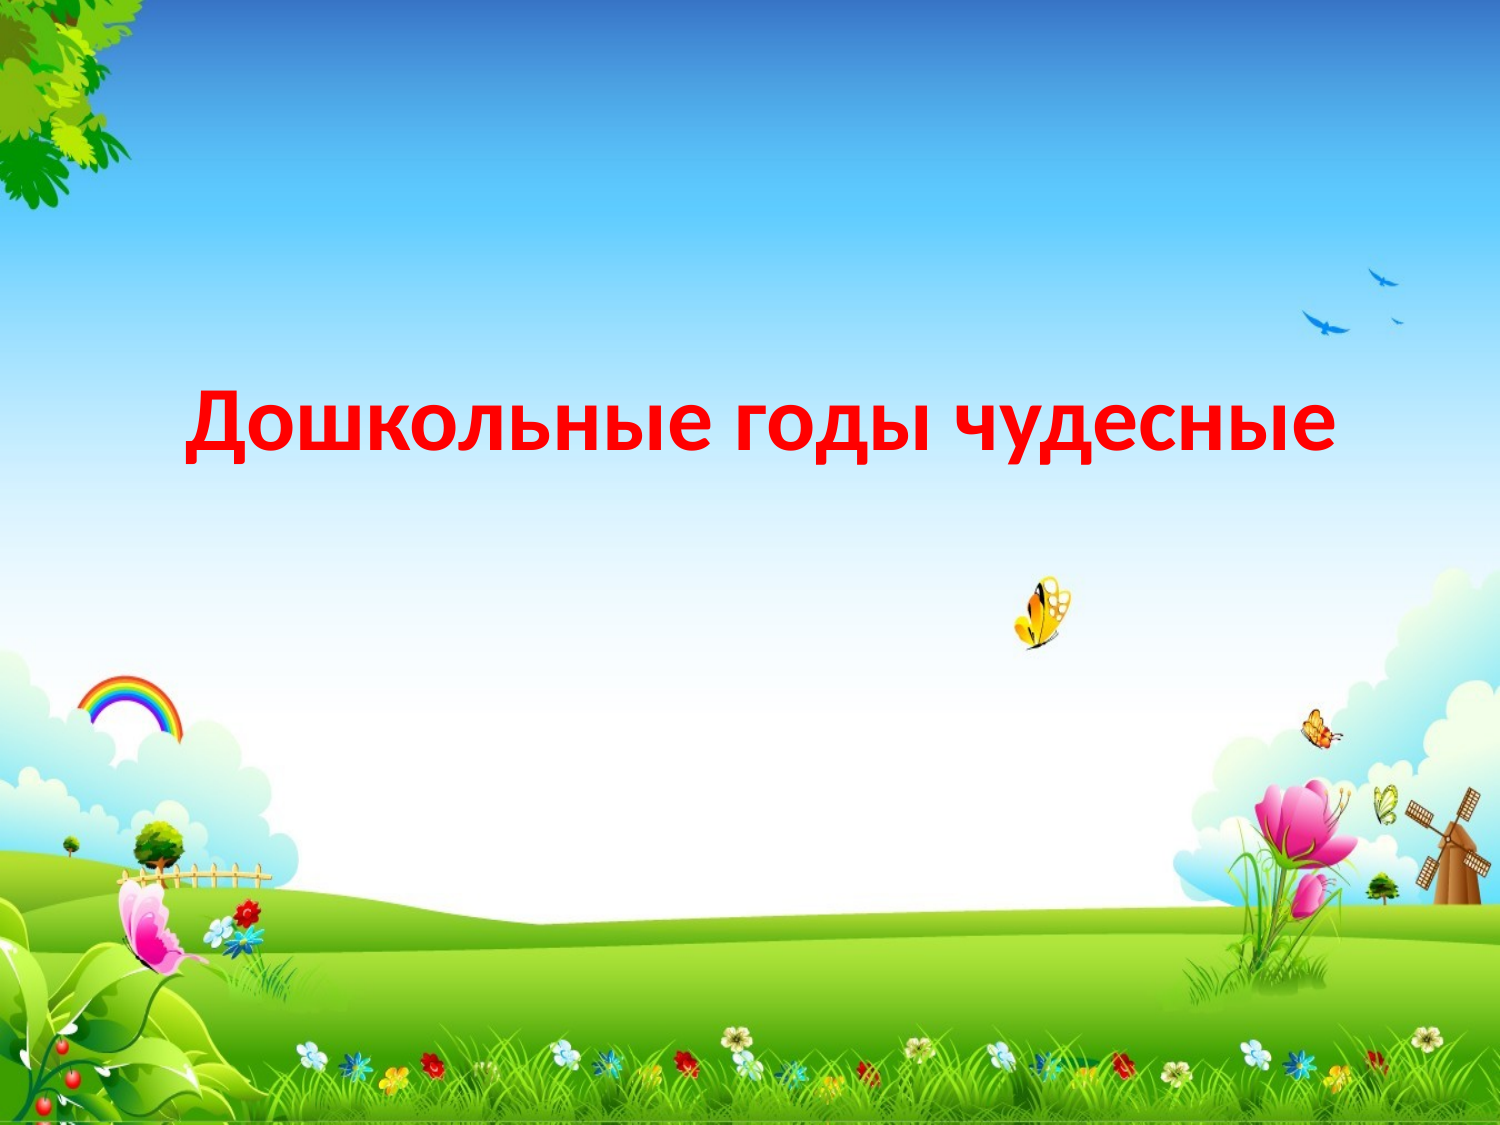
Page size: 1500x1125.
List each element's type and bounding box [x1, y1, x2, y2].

list [0, 0, 1500, 1125]
